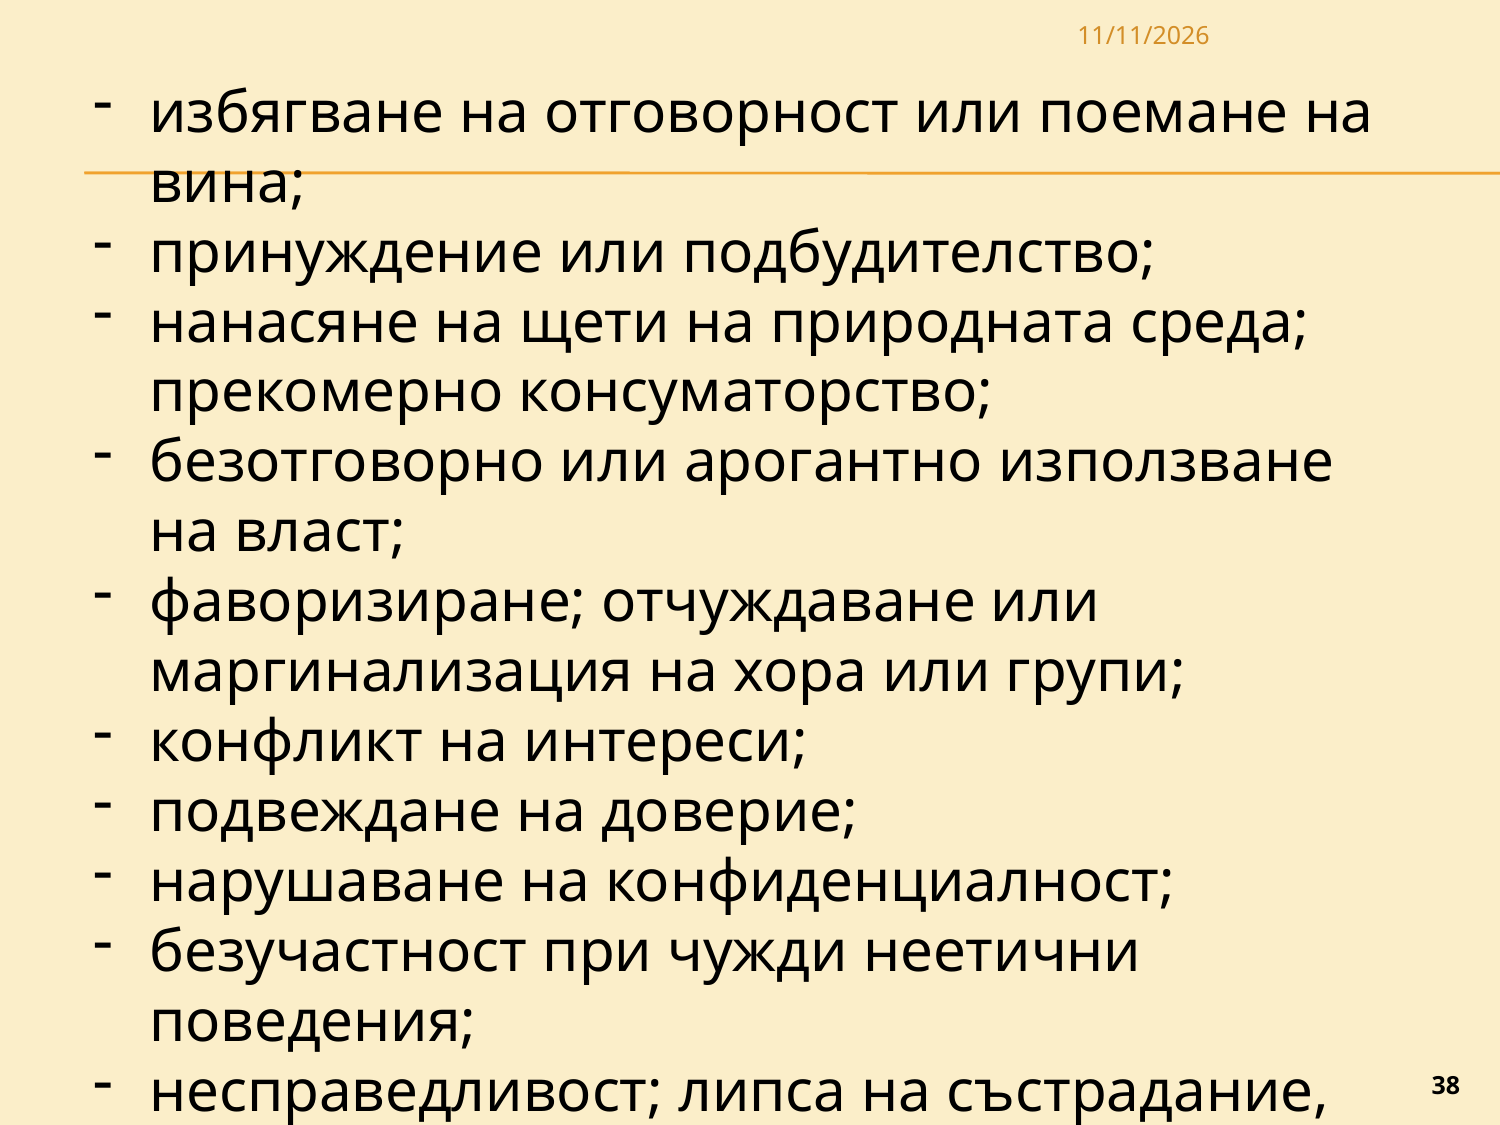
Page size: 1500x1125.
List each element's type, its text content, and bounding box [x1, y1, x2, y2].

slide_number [1062, 12, 1475, 60]
text_box избягване на отговорност или поемане на вина; принуждение или подбудителство; нанасяне на щети на природната среда; прекомерно консуматорство; безотговорно или арогантно използване на власт; фаворизиране; отчуждаване или маргинализация на хора или групи; конфликт на интереси; подвеждане на доверие; нарушаване на конфиденциалност; безучастност при чужди неетични поведения; несправедливост; липса на състрадание, съчувствие или милосърдие. [78, 66, 1424, 1125]
slide_number 38 [1424, 1062, 1475, 1103]
